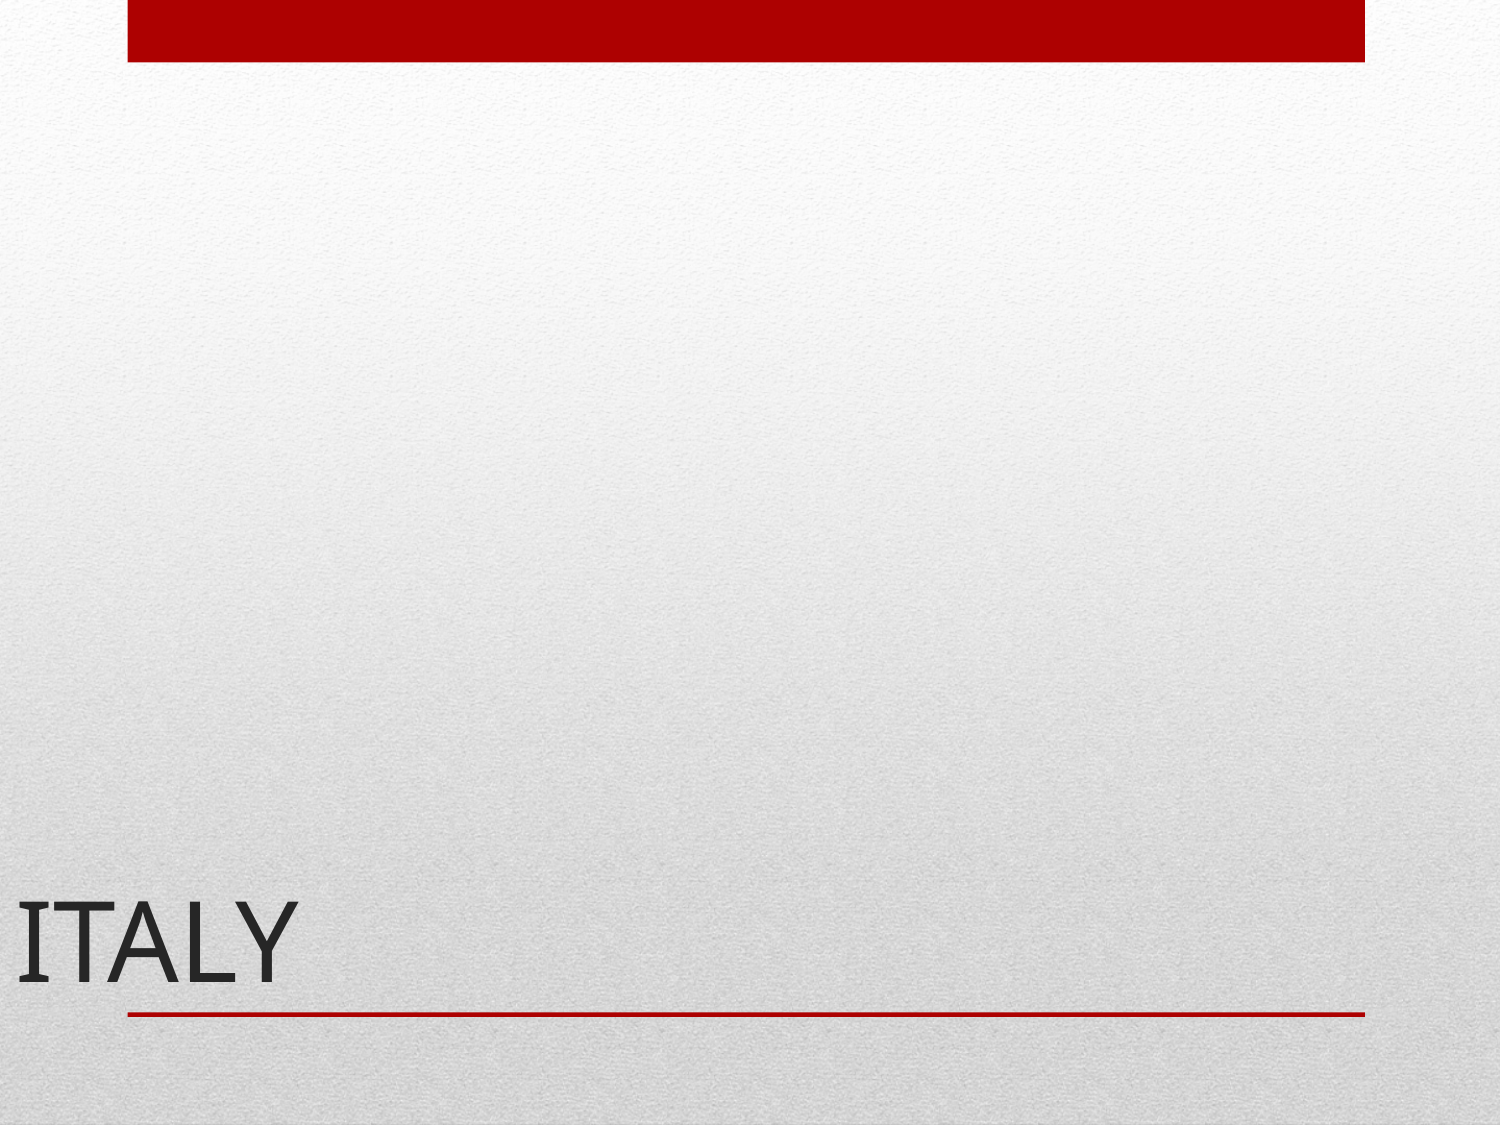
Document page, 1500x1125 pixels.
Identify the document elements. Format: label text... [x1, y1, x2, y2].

title ITALY [0, 750, 1113, 1013]
